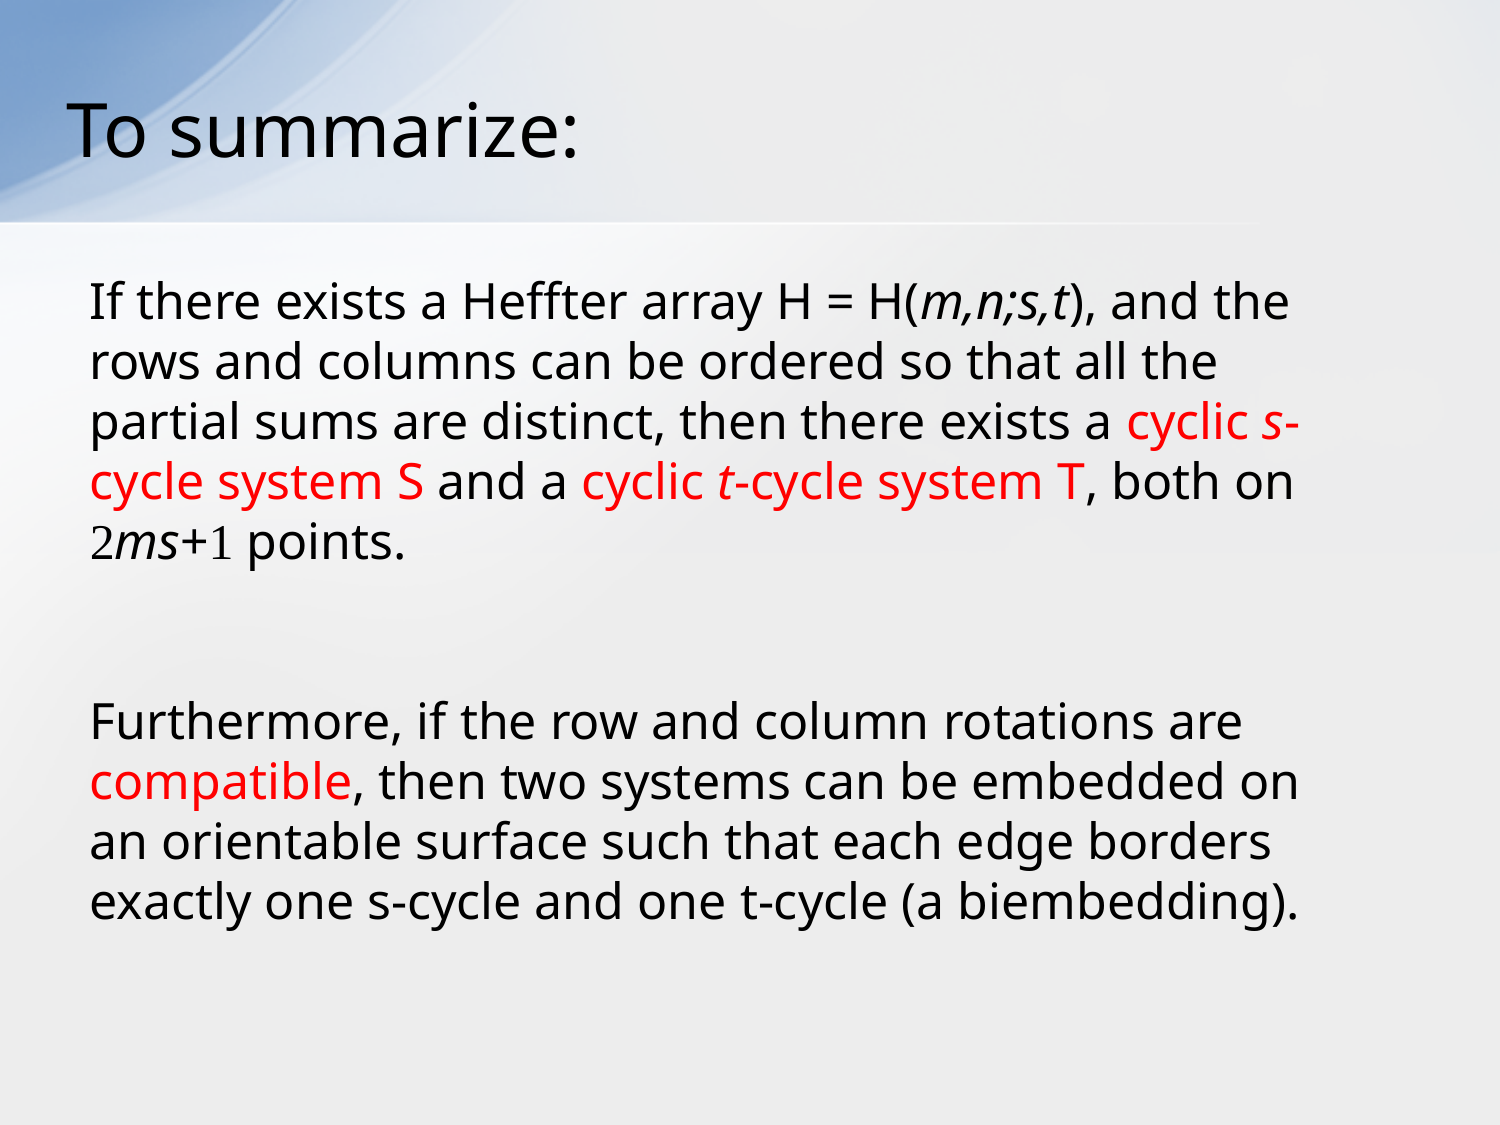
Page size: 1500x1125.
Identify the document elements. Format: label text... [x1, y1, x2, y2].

title To summarize: [52, 54, 1469, 181]
picture [0, 0, 1500, 1125]
text_box If there exists a Heffter array H = H(m,n;s,t), and the rows and columns can be ordered so that all the partial sums are distinct, then there exists a cyclic s-cycle system S and a cyclic t-cycle system T, both on 2ms+1 points. Furthermore, if the row and column rotations are compatible, then two systems can be embedded on an orientable surface such that each edge borders exactly one s-cycle and one t-cycle (a biembedding). [75, 262, 1341, 998]
